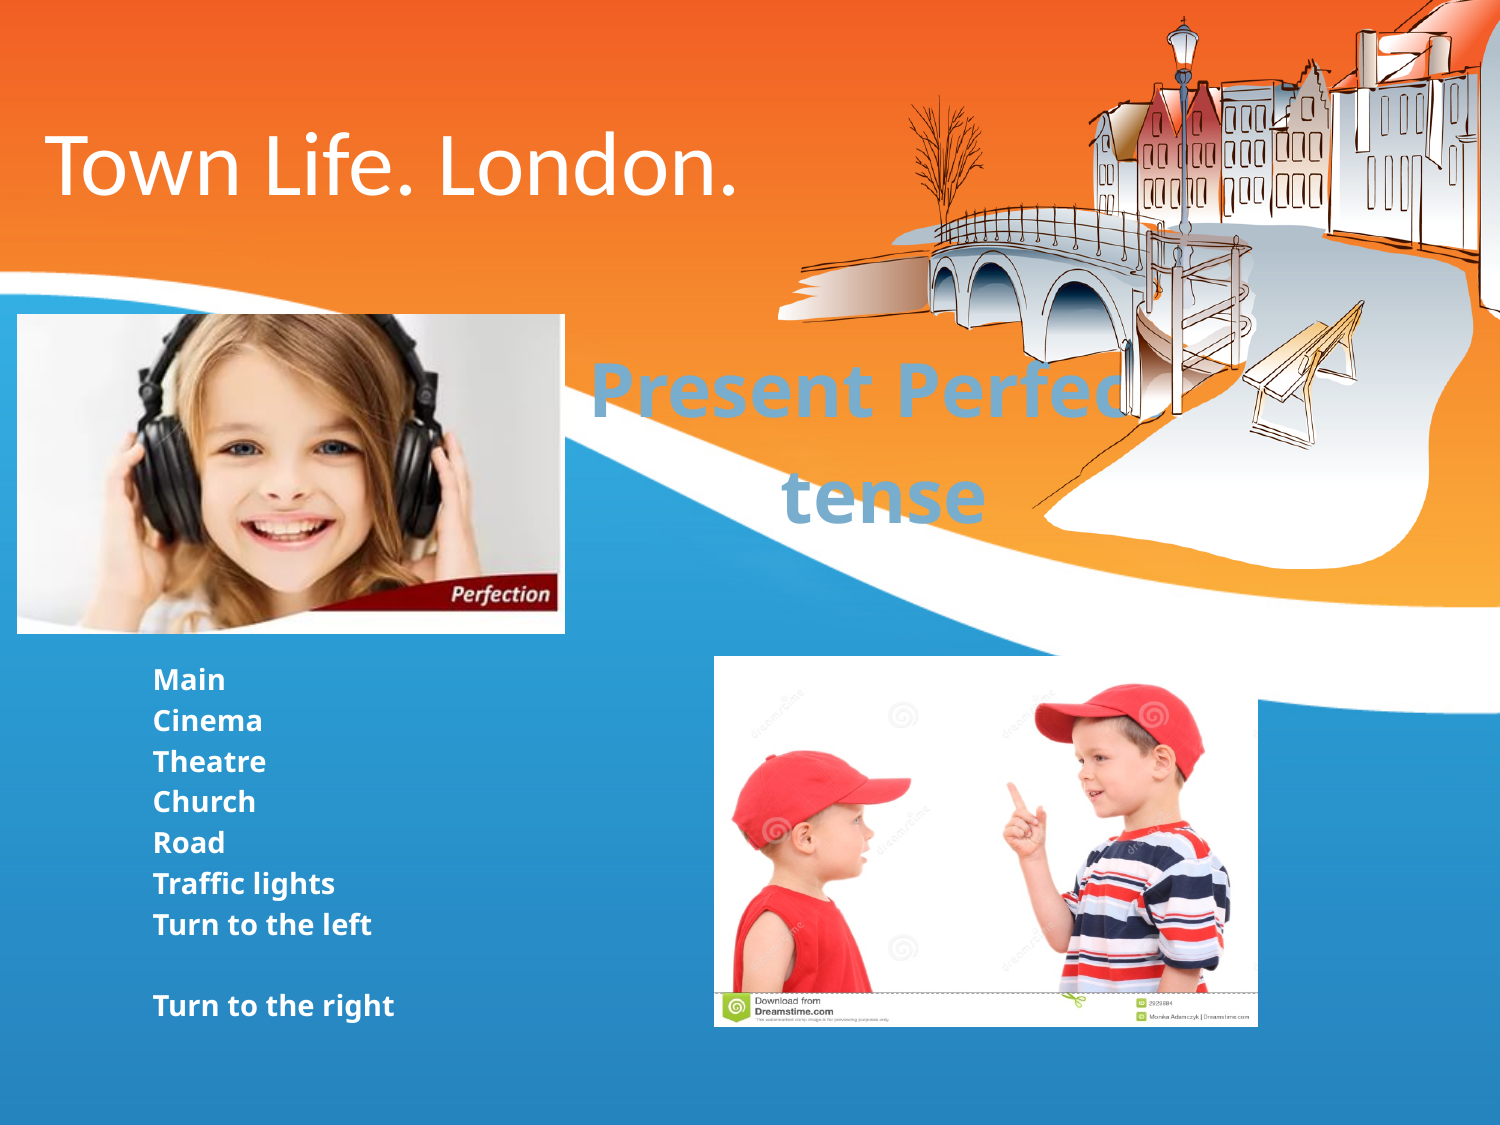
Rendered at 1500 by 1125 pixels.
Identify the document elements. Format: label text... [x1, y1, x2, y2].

title Town Life. London. [29, 78, 772, 326]
subtitle Town Present Perfect Cit tense Main Cinema Theatre Church Road Traffic lights Turn to the left Turn to the right [137, 326, 1294, 1035]
picture [0, 0, 1500, 1125]
